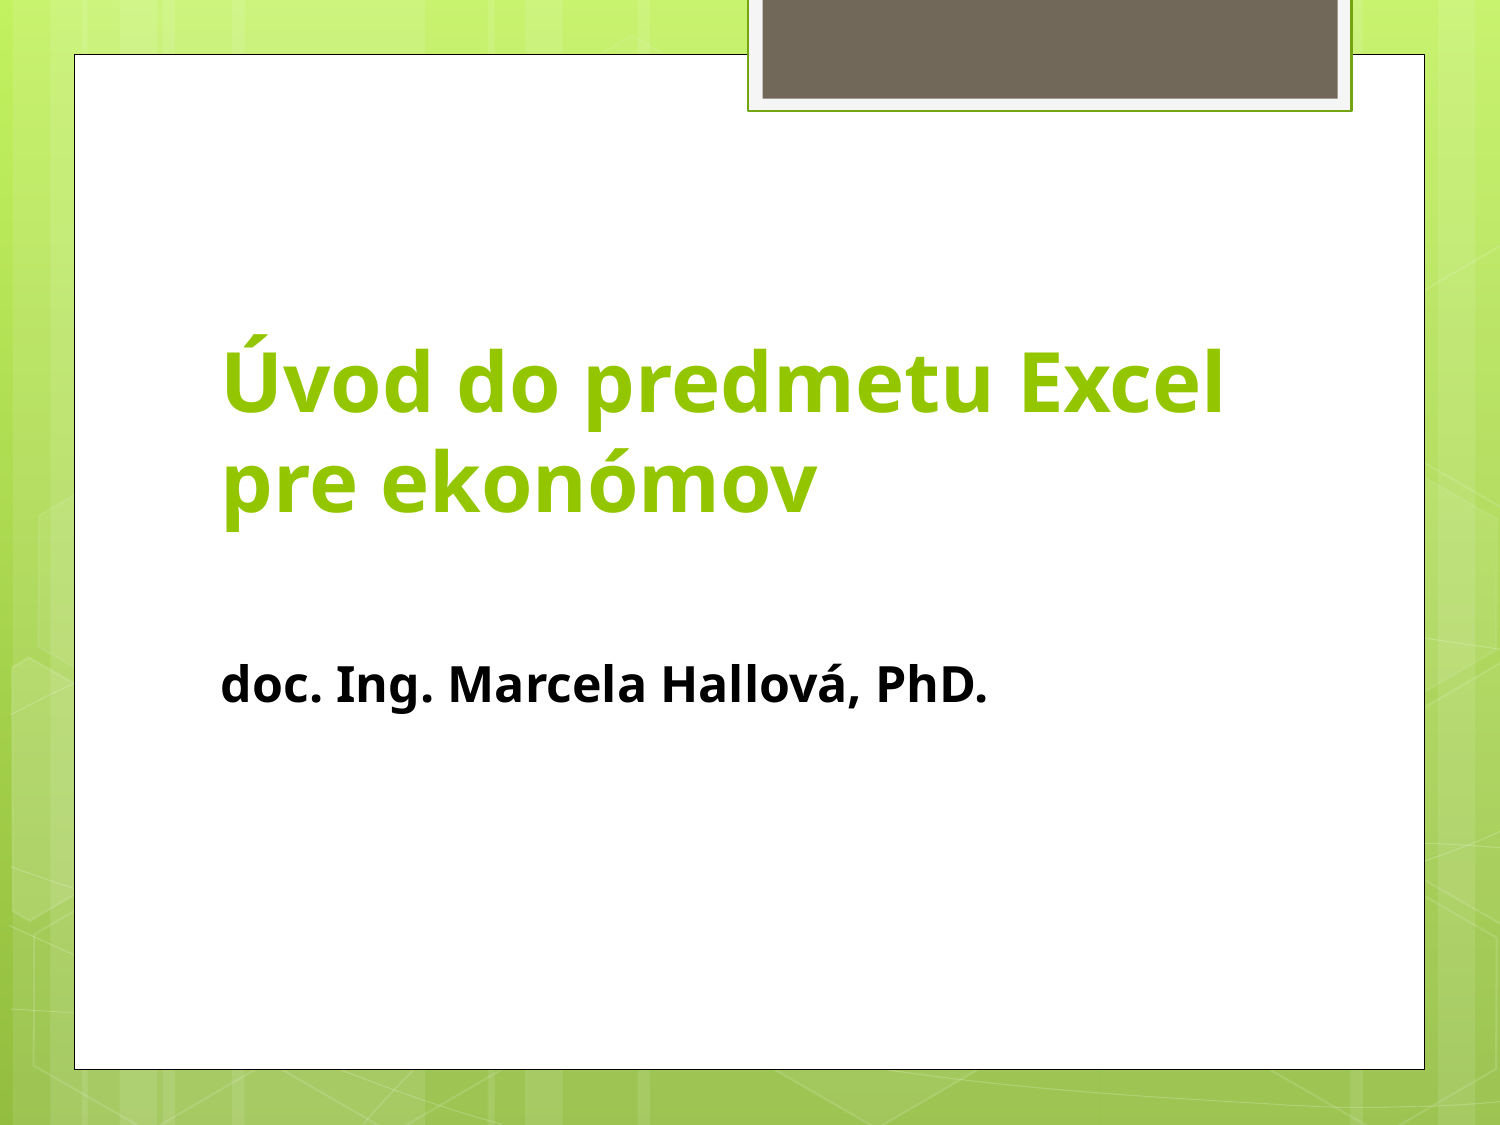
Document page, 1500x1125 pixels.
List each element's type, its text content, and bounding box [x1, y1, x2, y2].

title Úvod do predmetu Excel pre ekonómov [205, 313, 1295, 537]
list doc. Ing. Marcela Hallová, PhD. [205, 645, 1295, 895]
